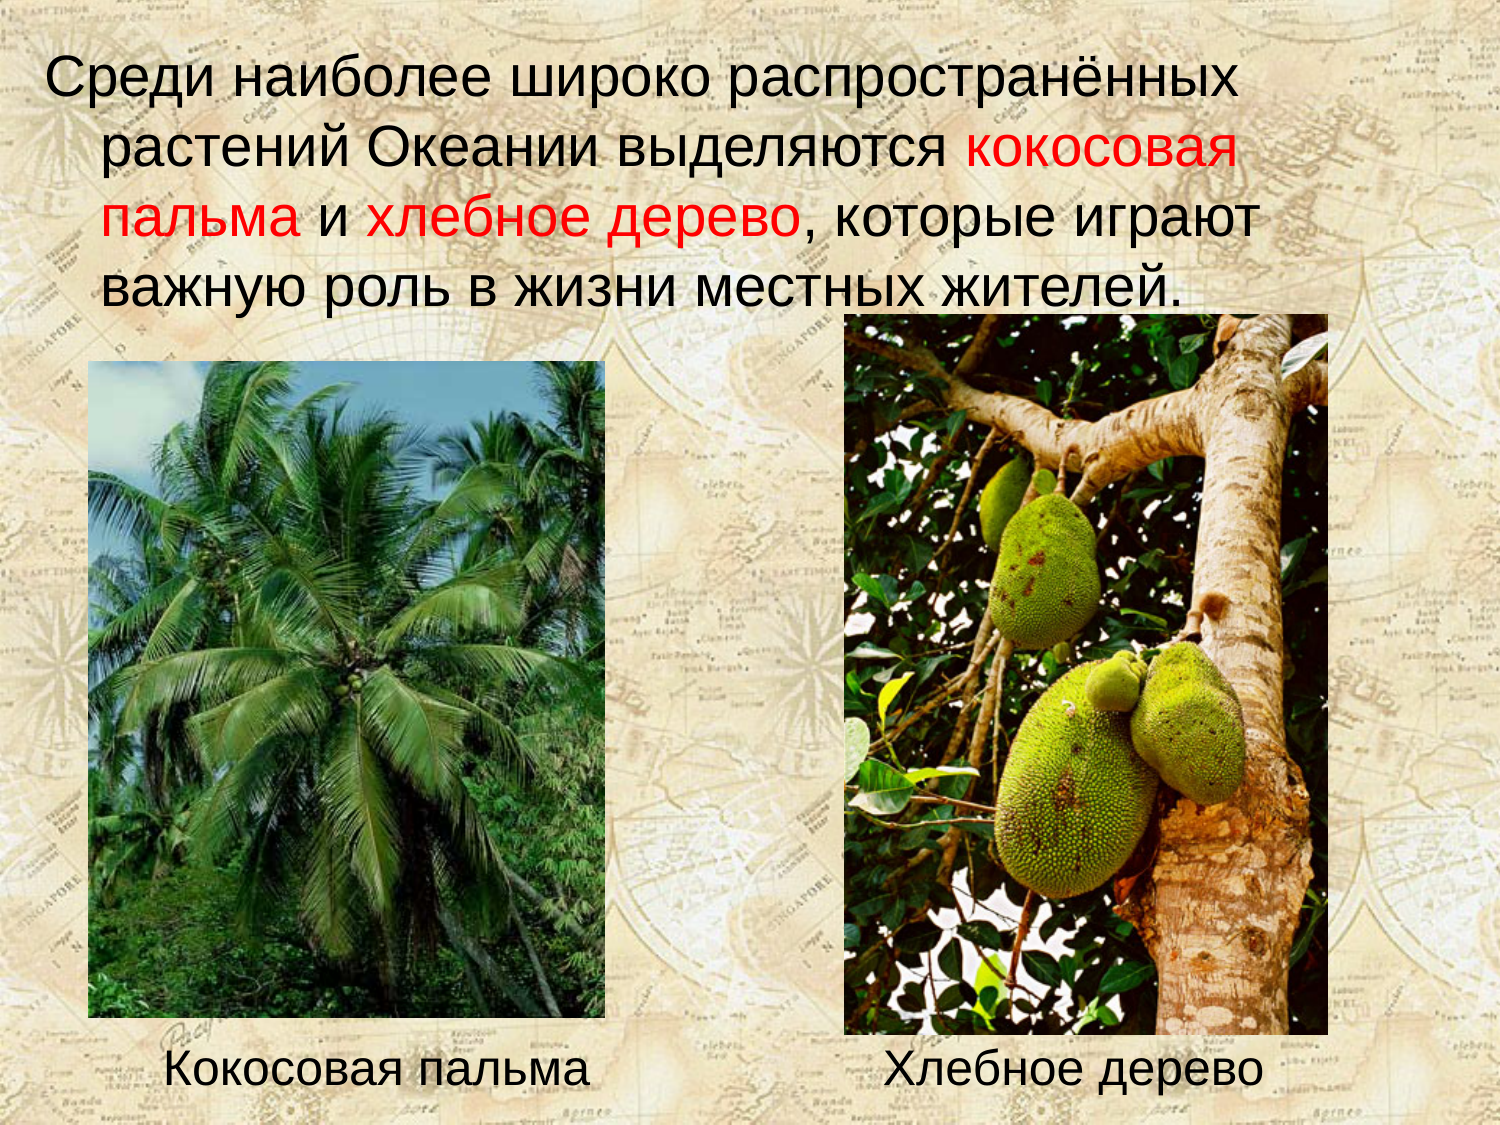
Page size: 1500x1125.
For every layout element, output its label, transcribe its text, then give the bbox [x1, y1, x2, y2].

picture [0, 0, 1500, 1125]
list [844, 314, 1328, 1036]
title Кокосовая пальма Хлебное дерево [147, 1034, 1282, 1098]
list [88, 361, 605, 1019]
list Среди наиболее широко распространённых растений Океании выделяются кокосовая пальма и хлебное дерево, которые играют важную роль в жизни местных жителей. [29, 30, 1465, 332]
